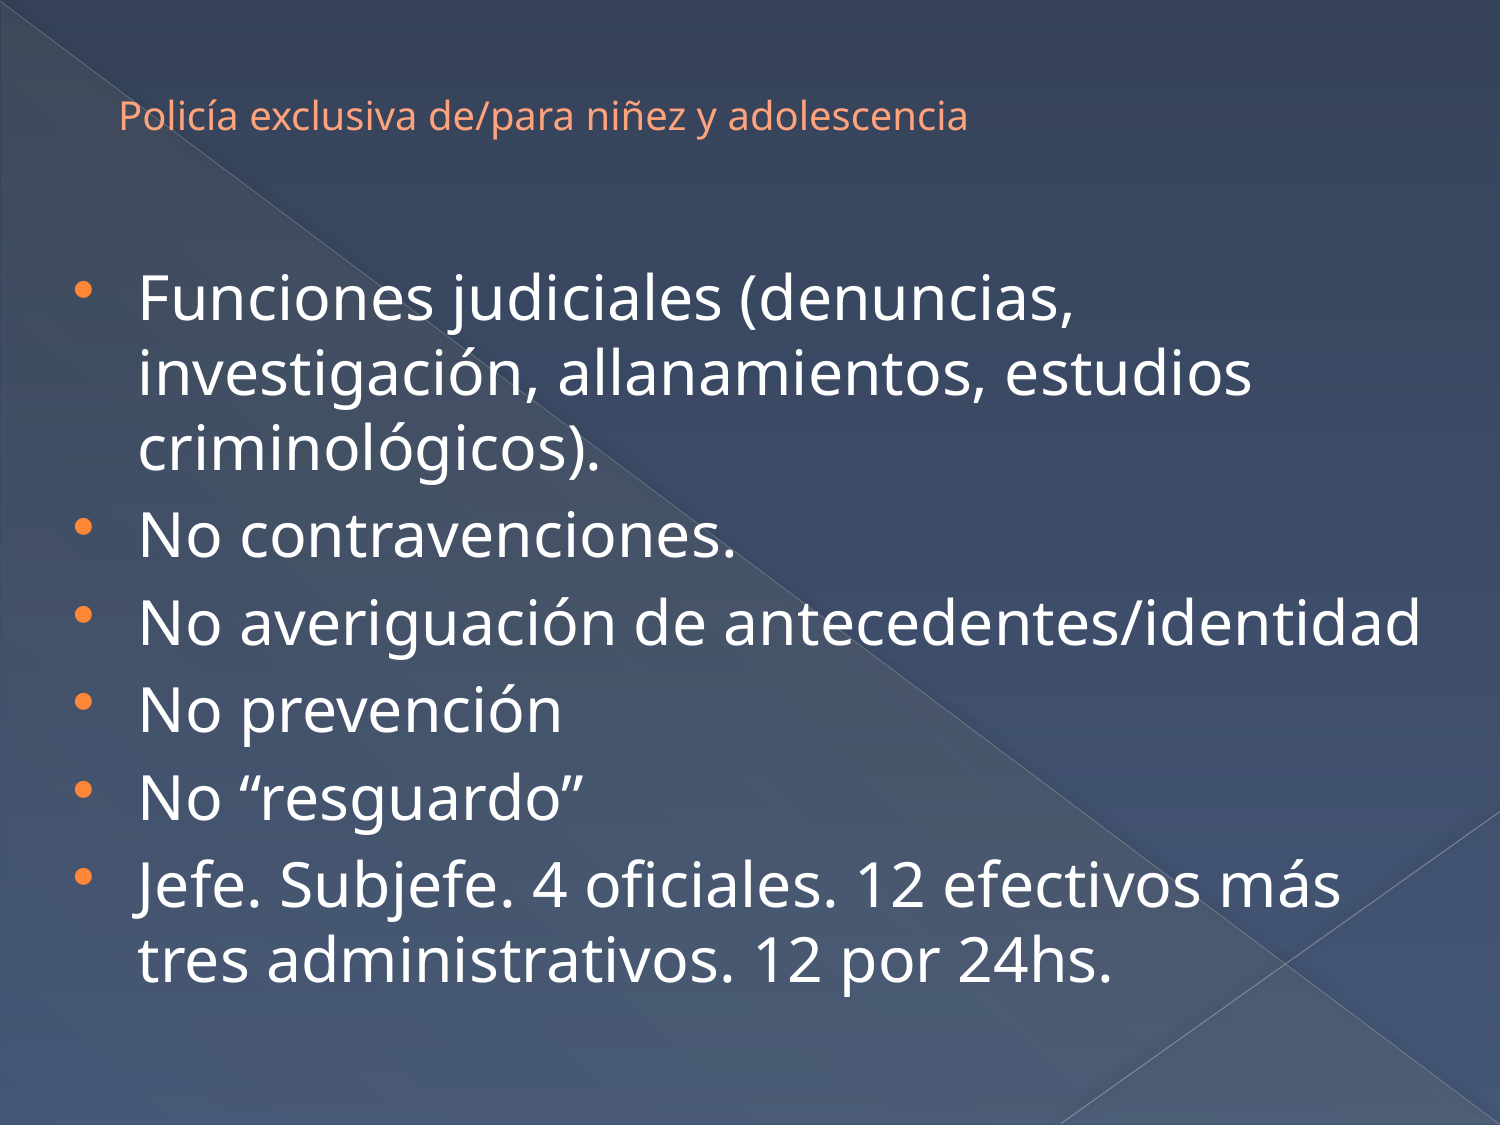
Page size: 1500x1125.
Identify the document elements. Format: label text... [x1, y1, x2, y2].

title Policía exclusiva de/para niñez y adolescencia [46, 35, 1447, 195]
list Funciones judiciales (denuncias, investigación, allanamientos, estudios criminológicos). No contravenciones. No averiguación de antecedentes/identidad No prevención No “resguardo” Jefe. Subjefe. 4 oficiales. 12 efectivos más tres administrativos. 12 por 24hs. [49, 250, 1445, 1001]
